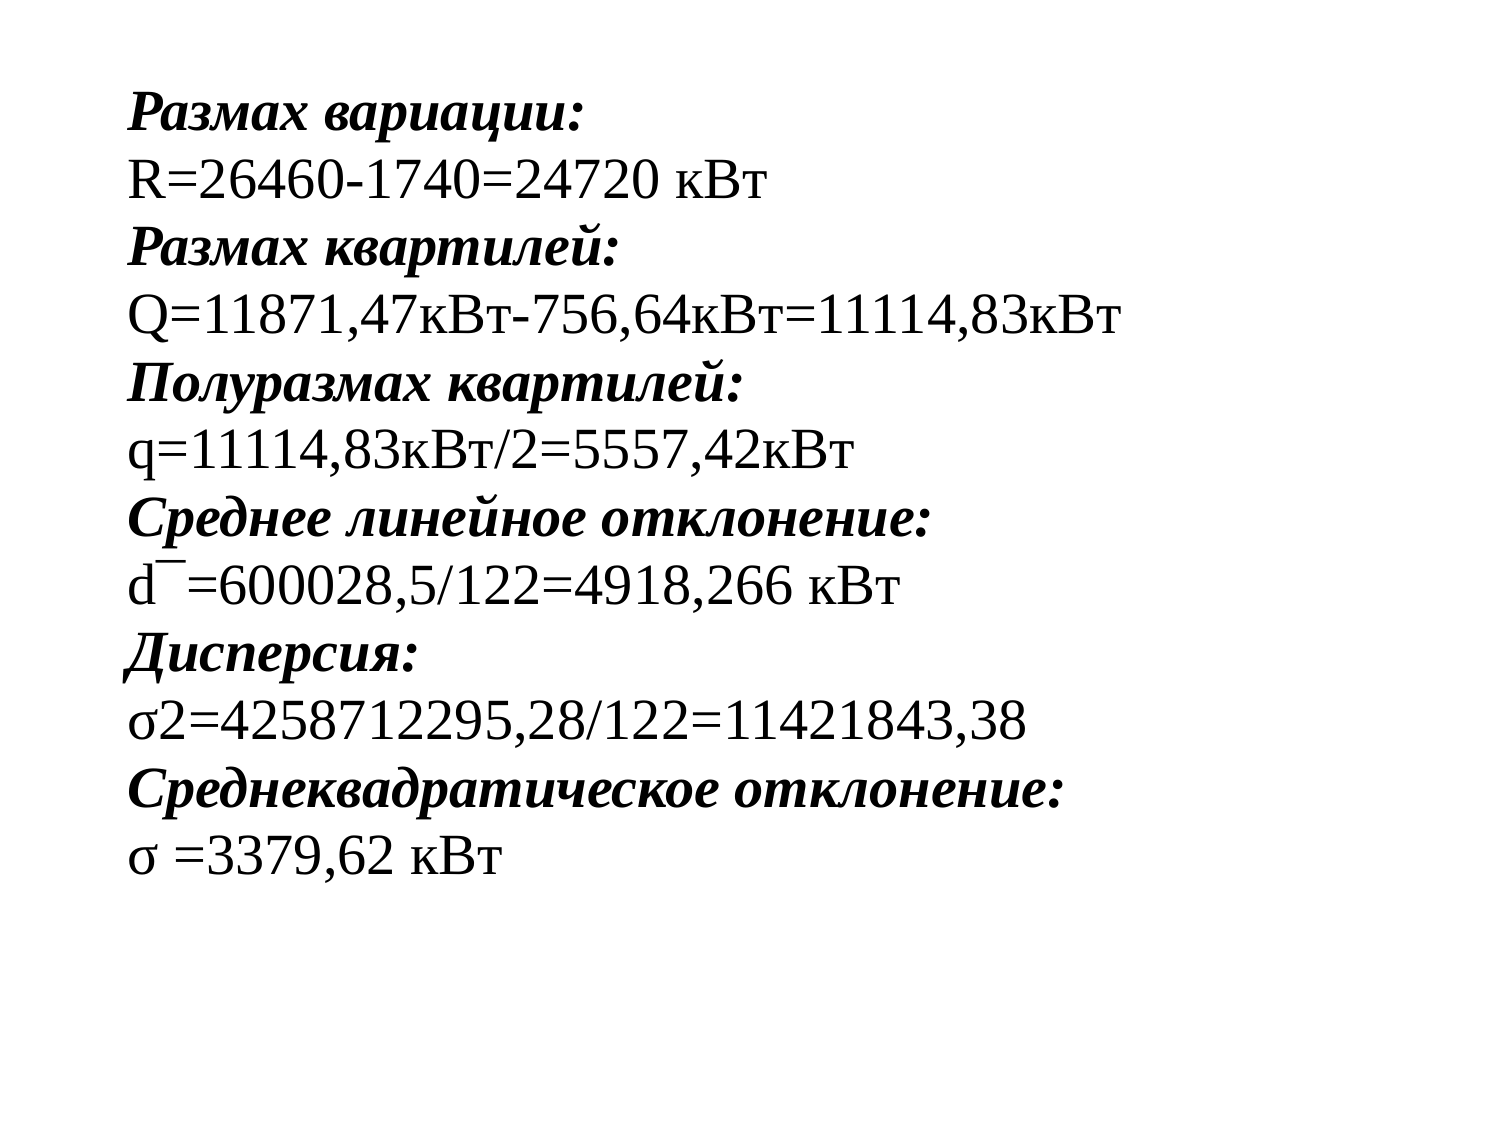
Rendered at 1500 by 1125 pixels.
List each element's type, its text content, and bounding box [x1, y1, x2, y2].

list Размах вариации: R=26460-1740=24720 кВт Размах квартилей: Q=11871,47кВт-756,64кВт=11114,83кВт Полуразмах квартилей: q=11114,83кВт/2=5557,42кВт Среднее линейное отклонение: d¯=600028,5/122=4918,266 кВт Дисперсия: σ2=4258712295,28/122=11421843,38 Среднеквадратическое отклонение: σ =3379,62 кВт [112, 78, 1388, 1000]
